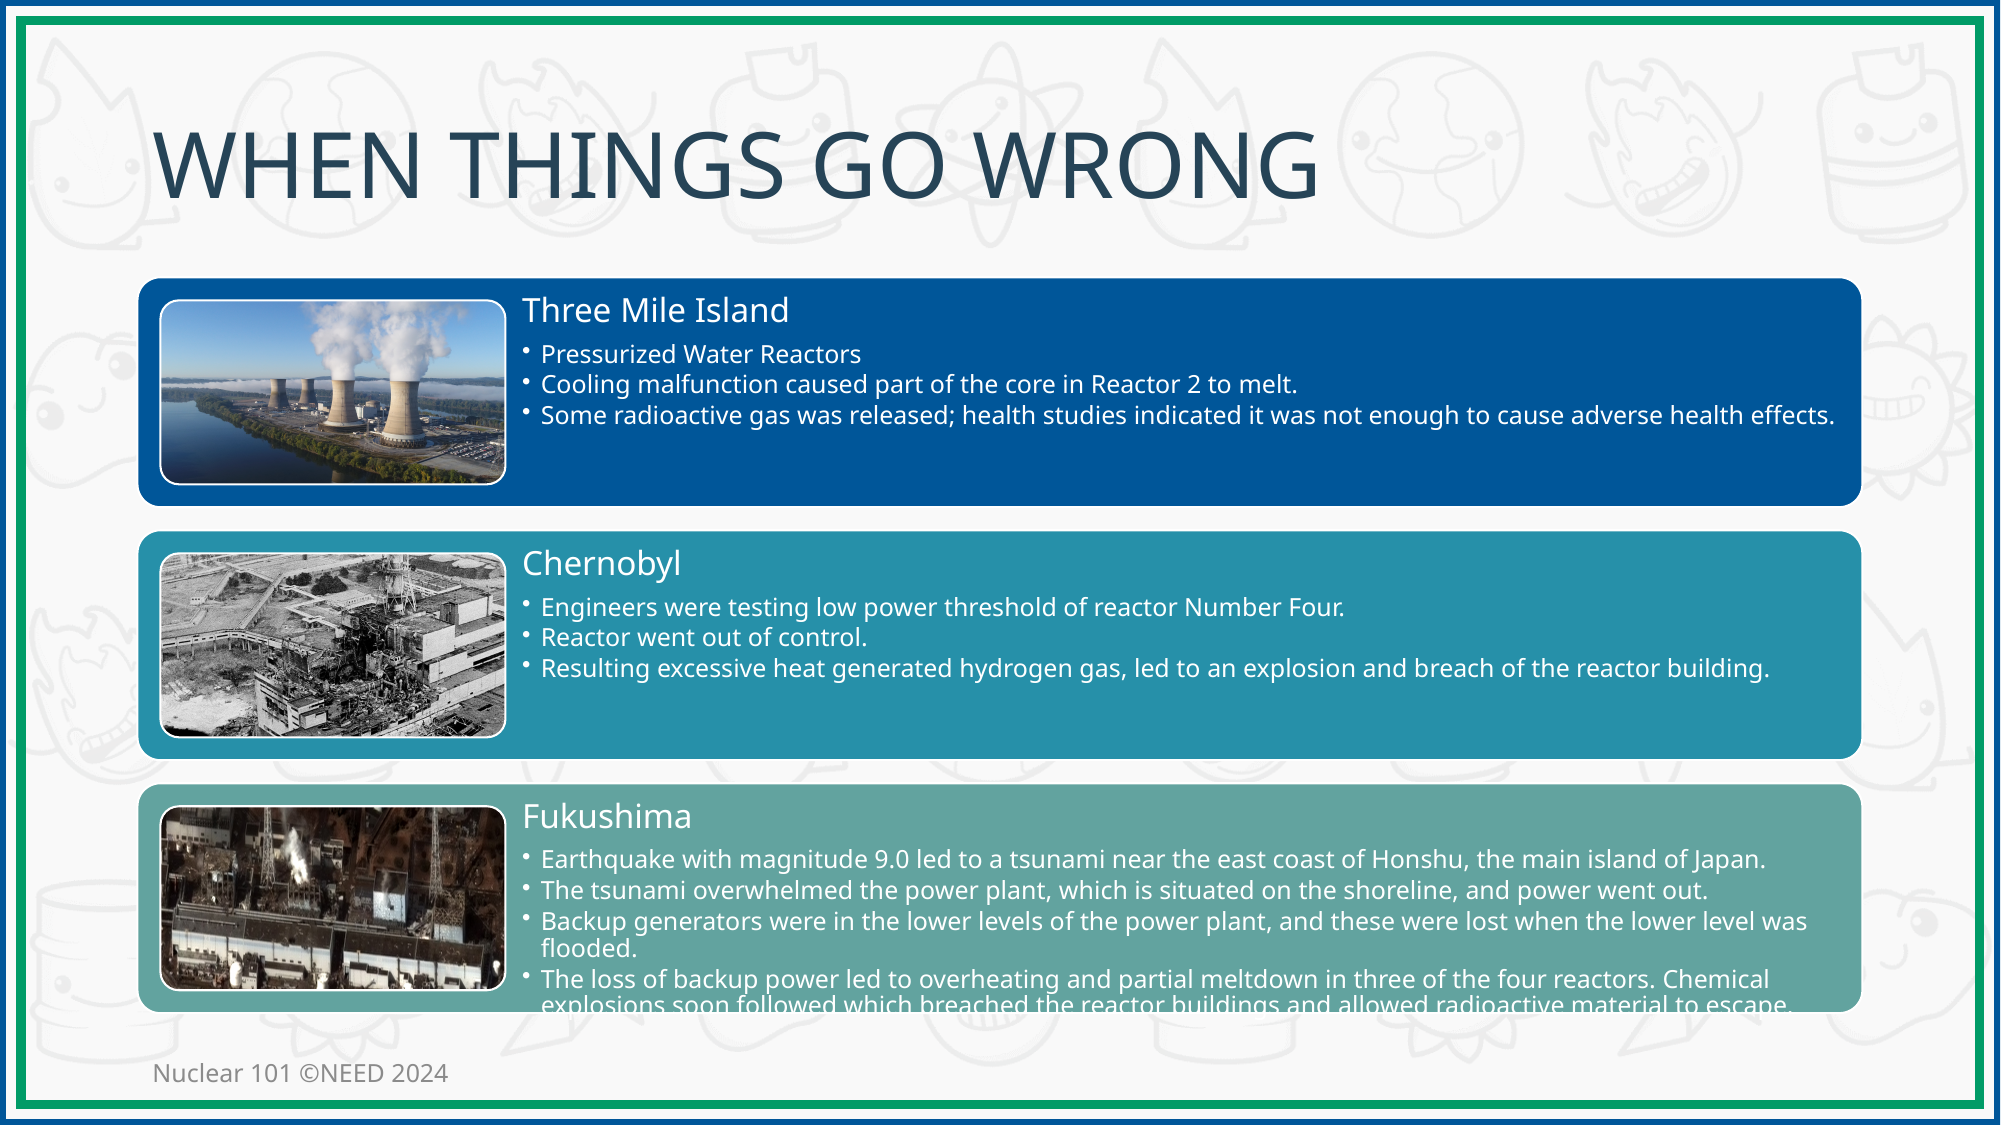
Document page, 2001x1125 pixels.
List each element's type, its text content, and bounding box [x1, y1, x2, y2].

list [137, 277, 1863, 1014]
footer Nuclear 101 ©NEED 2024 [137, 1044, 1156, 1105]
title When Things Go Wrong [137, 59, 1863, 277]
